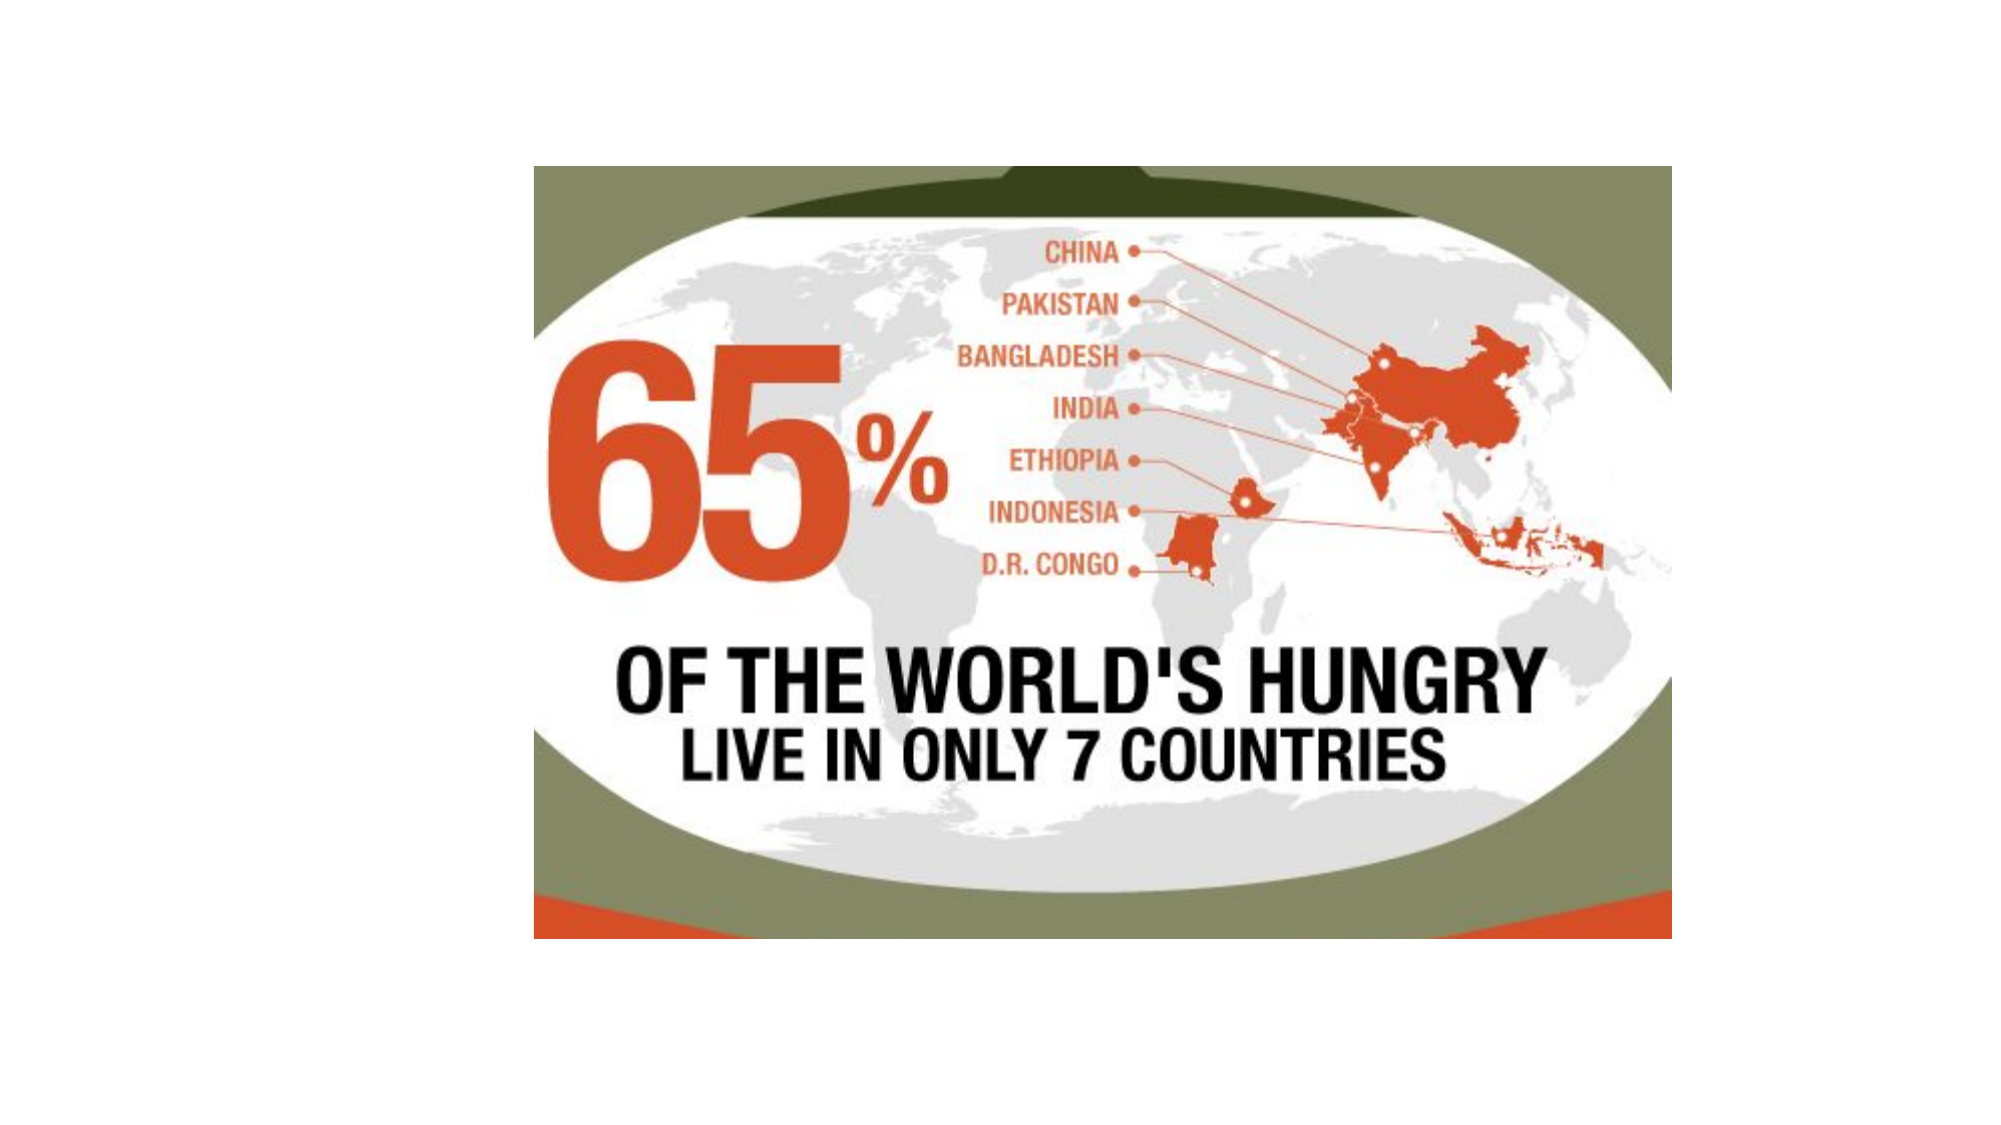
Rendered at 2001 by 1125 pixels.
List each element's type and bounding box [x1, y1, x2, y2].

picture [533, 165, 1689, 939]
